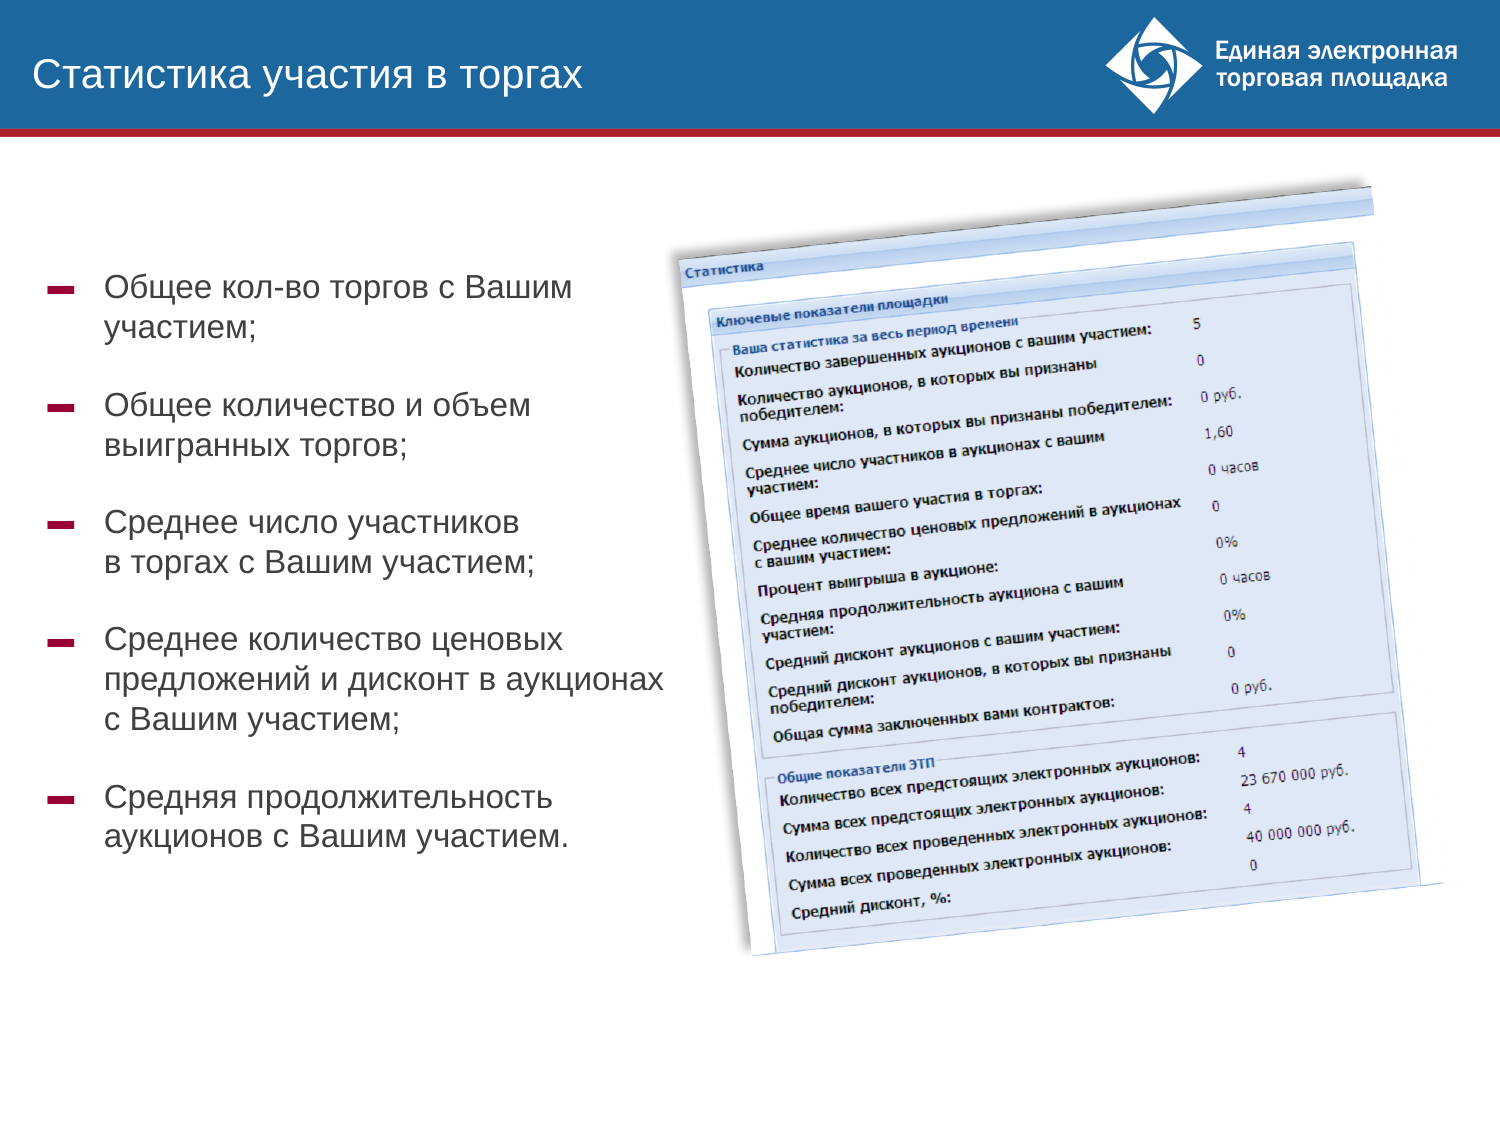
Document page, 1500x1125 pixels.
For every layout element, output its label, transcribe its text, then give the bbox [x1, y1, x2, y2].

text_box Статистика участия в торгах [0, 19, 1497, 126]
picture [0, 0, 1500, 1125]
text_box Общее кол-во торгов с Вашим участием; Общее количество и объем выигранных торгов; Среднее число участников в торгах с Вашим участием; Среднее количество ценовых предложений и дисконт в аукционах с Вашим участием; Средняя продолжительность аукционов с Вашим участием. [33, 257, 691, 1047]
